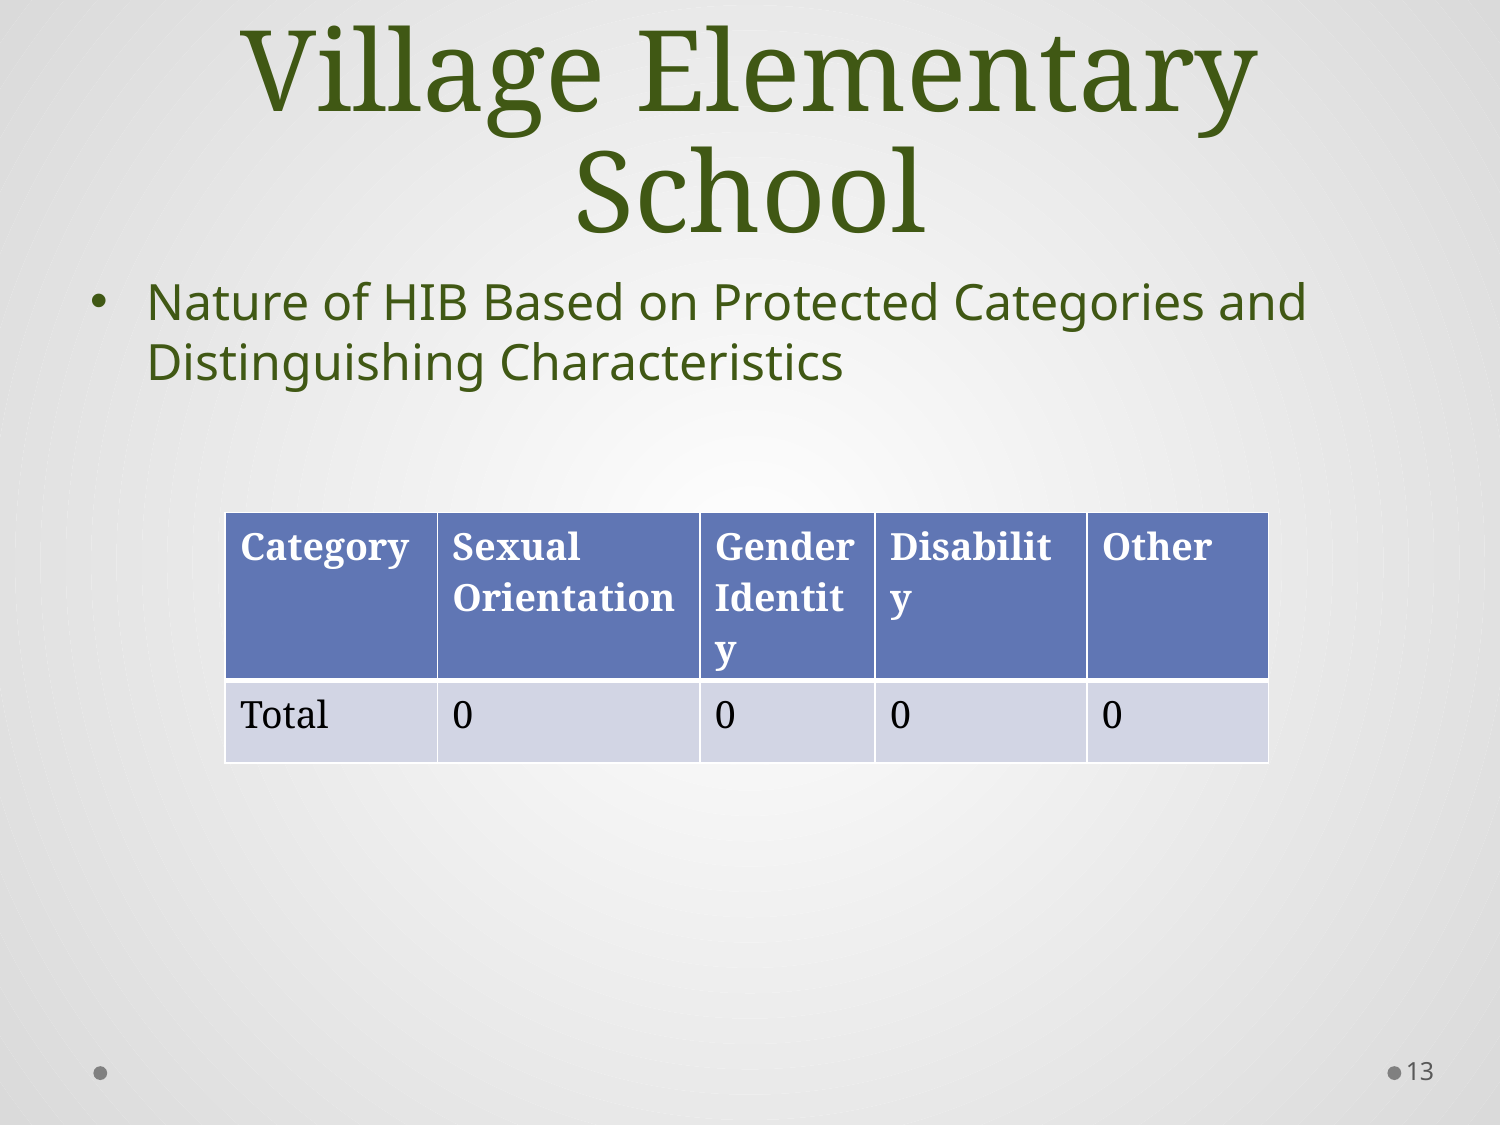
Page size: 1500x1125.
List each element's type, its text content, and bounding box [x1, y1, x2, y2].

table_header Sexual Orientation [438, 513, 699, 678]
table_header Disability [876, 513, 1086, 678]
table_cell 0 [701, 683, 874, 762]
title Village Elementary School [75, 0, 1425, 262]
table_cell Total [226, 683, 437, 762]
table_header Gender Identity [701, 513, 874, 678]
table_header Other [1088, 513, 1268, 678]
table_cell 0 [1088, 683, 1268, 762]
table_cell 0 [876, 683, 1086, 762]
slide_number 13 [1401, 1042, 1494, 1103]
list Nature of HIB Based on Protected Categories and Distinguishing Characteristics [75, 262, 1425, 1005]
table_header Category [226, 513, 437, 678]
table_cell 0 [438, 683, 699, 762]
